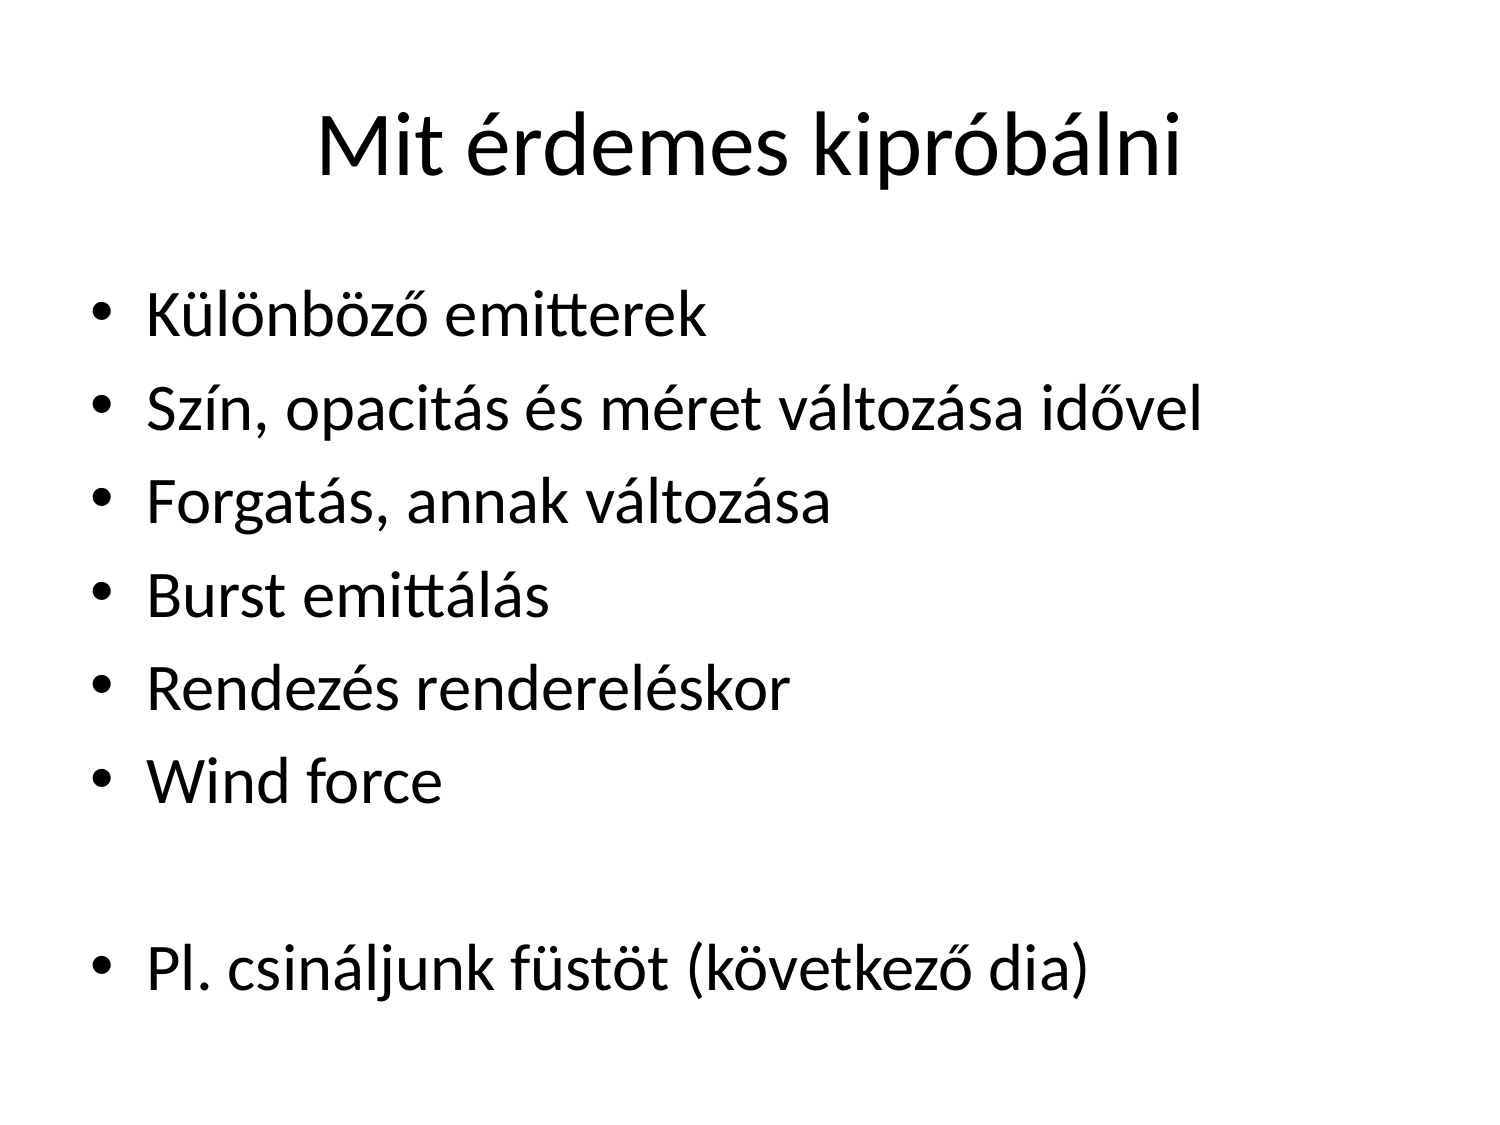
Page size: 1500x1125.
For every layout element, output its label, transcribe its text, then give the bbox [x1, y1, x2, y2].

list Különböző emitterek Szín, opacitás és méret változása idővel Forgatás, annak változása Burst emittálás Rendezés rendereléskor Wind force Pl. csináljunk füstöt (következő dia) [75, 262, 1454, 1067]
title Mit érdemes kipróbálni [75, 45, 1425, 233]
